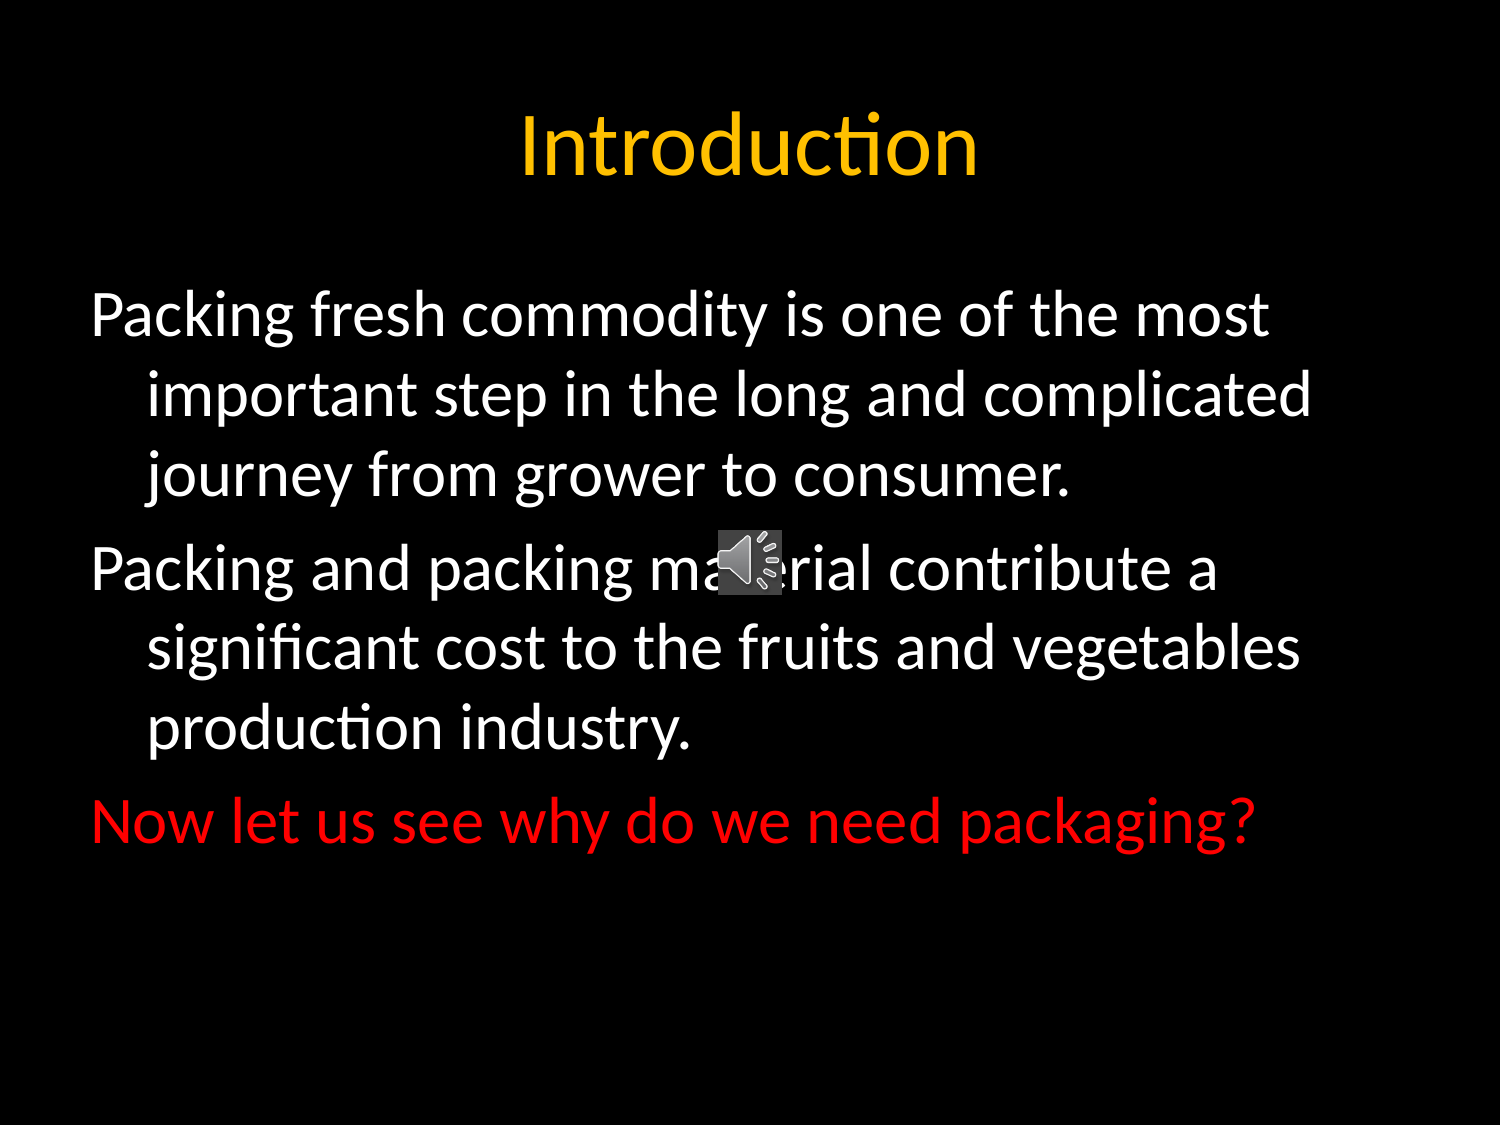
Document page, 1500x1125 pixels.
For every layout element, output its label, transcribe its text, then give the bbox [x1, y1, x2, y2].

picture [716, 528, 784, 597]
list Packing fresh commodity is one of the most important step in the long and complicated journey from grower to consumer. Packing and packing material contribute a significant cost to the fruits and vegetables production industry. Now let us see why do we need packaging? [75, 262, 1425, 1005]
title Introduction [75, 45, 1425, 233]
